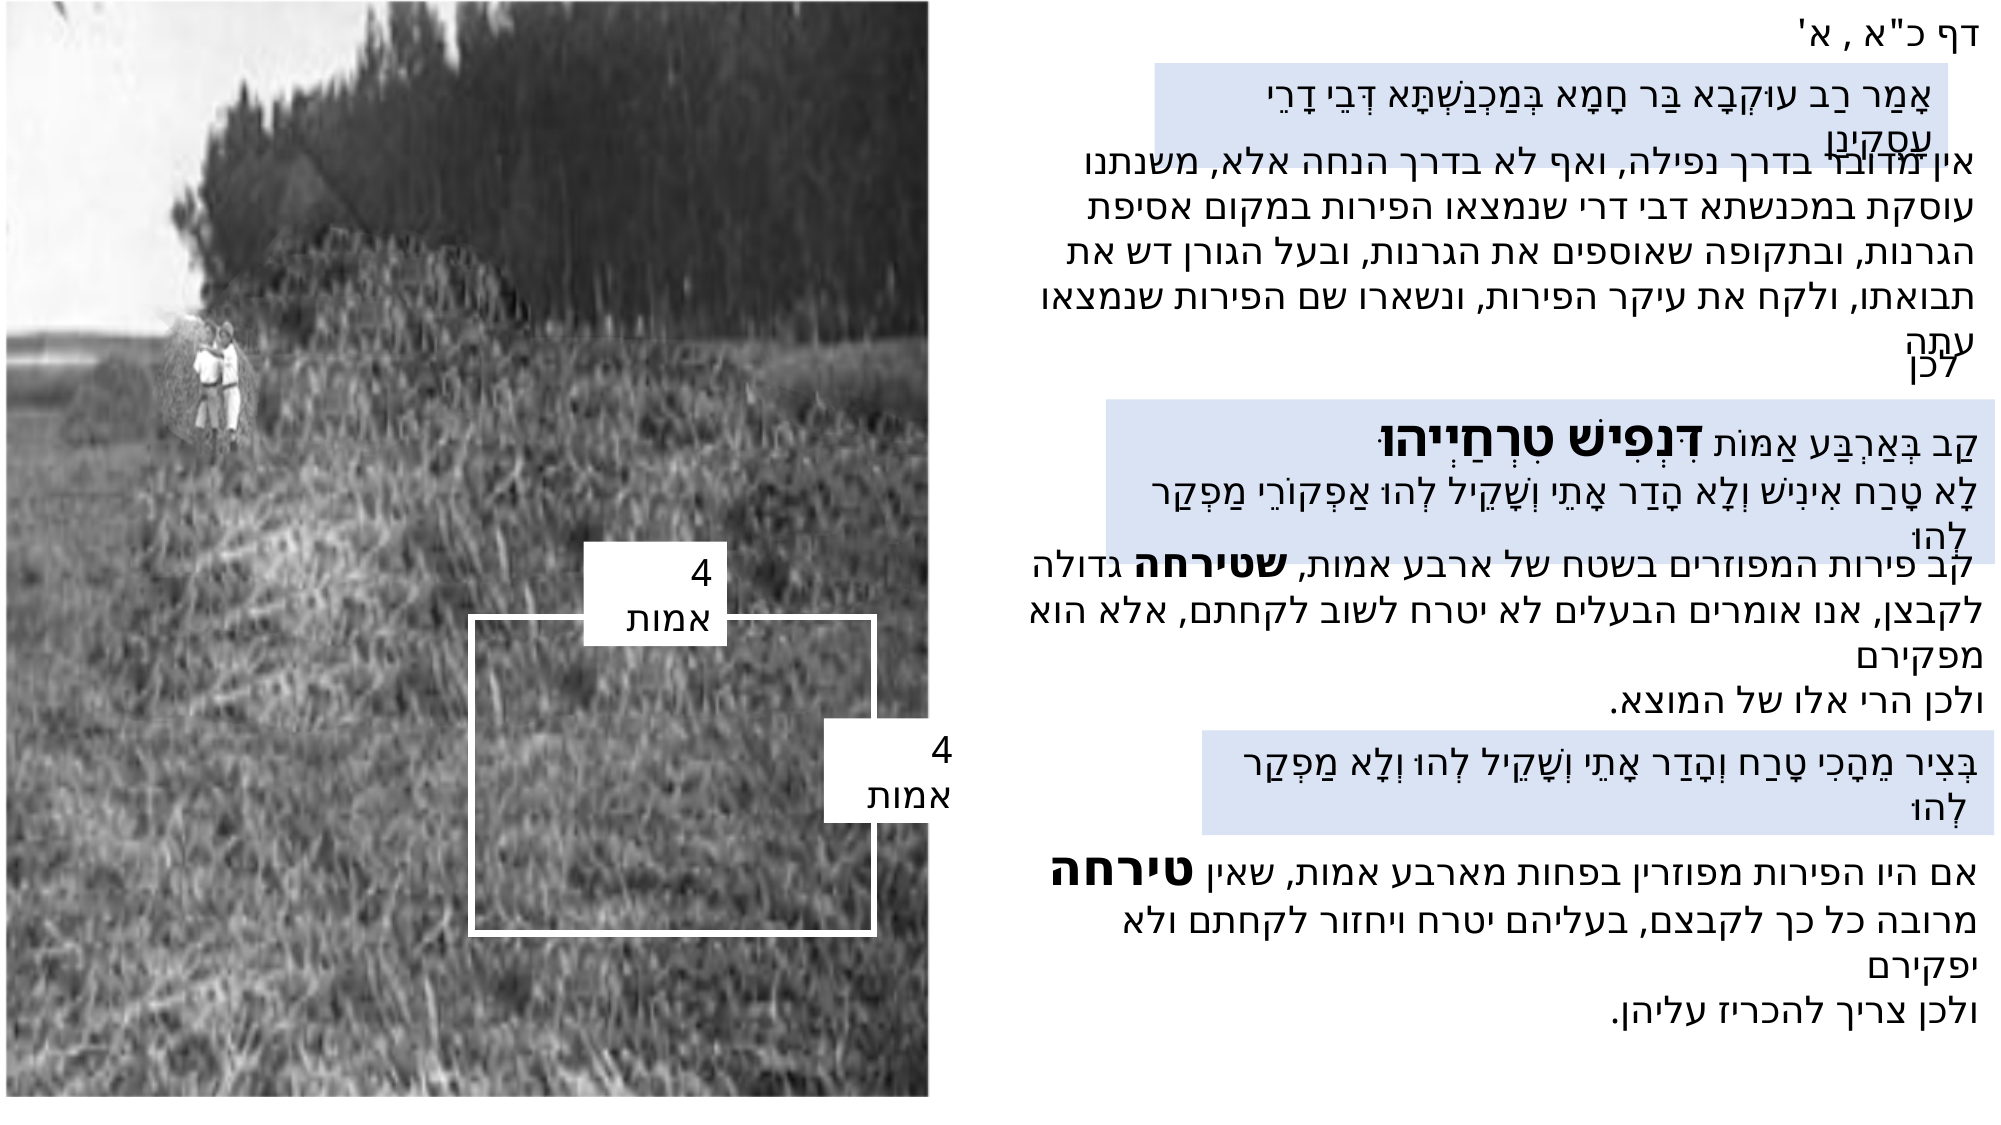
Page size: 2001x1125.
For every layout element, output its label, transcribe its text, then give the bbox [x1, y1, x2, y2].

text_box אם היו הפירות מפוזרין בפחות מארבע אמות, שאין טירחה מרובה כל כך לקבצם, בעליהם יטרח ויחזור לקחתם ולא יפקירם ולכן צריך להכריז עליהן. [989, 828, 1995, 1039]
text_box דף כ"א , א' [1719, 1, 1995, 62]
text_box קב פירות המפוזרים בשטח של ארבע אמות, שטירחה גדולה לקבצן, אנו אומרים הבעלים לא יטרח לשוב לקחתם, אלא הוא מפקירם ולכן הרי אלו של המוצא. [972, 528, 2000, 728]
text_box לכן [1885, 332, 1975, 393]
text_box אין מדובר בדרך נפילה, ואף לא בדרך הנחה אלא, משנתנו עוסקת במכנשתא דבי דרי שנמצאו הפירות במקום אסיפת הגרנות, ובתקופה שאוספים את הגרנות, ובעל הגורן דש את תבואתו, ולקח את עיקר הפירות, ונשארו שם הפירות שנמצאו עתה [989, 129, 1992, 370]
text_box קַב בְּאַרְבַּע אַמּוֹת דִּנְפִישׁ טִרְחַיְיהוּ לָא טָרַח אִינִישׁ וְלָא הָדַר אָתֵי וְשָׁקֵיל לְהוּ אַפְקוֹרֵי מַפְקַר לְהוּ [1105, 399, 1995, 528]
picture [4, 0, 930, 1097]
text_box 4 אמות [930, 718, 968, 823]
text_box בְּצִיר מֵהָכִי טָרַח וְהָדַר אָתֵי וְשָׁקֵיל לְהוּ וְלָא מַפְקַר לְהוּ [1202, 730, 1995, 828]
text_box אָמַר רַב עוּקְבָא בַּר חָמָא בְּמַכְנַשְׁתָּא דְּבֵי דָרֵי עָסְקִינַן [1154, 63, 1949, 129]
